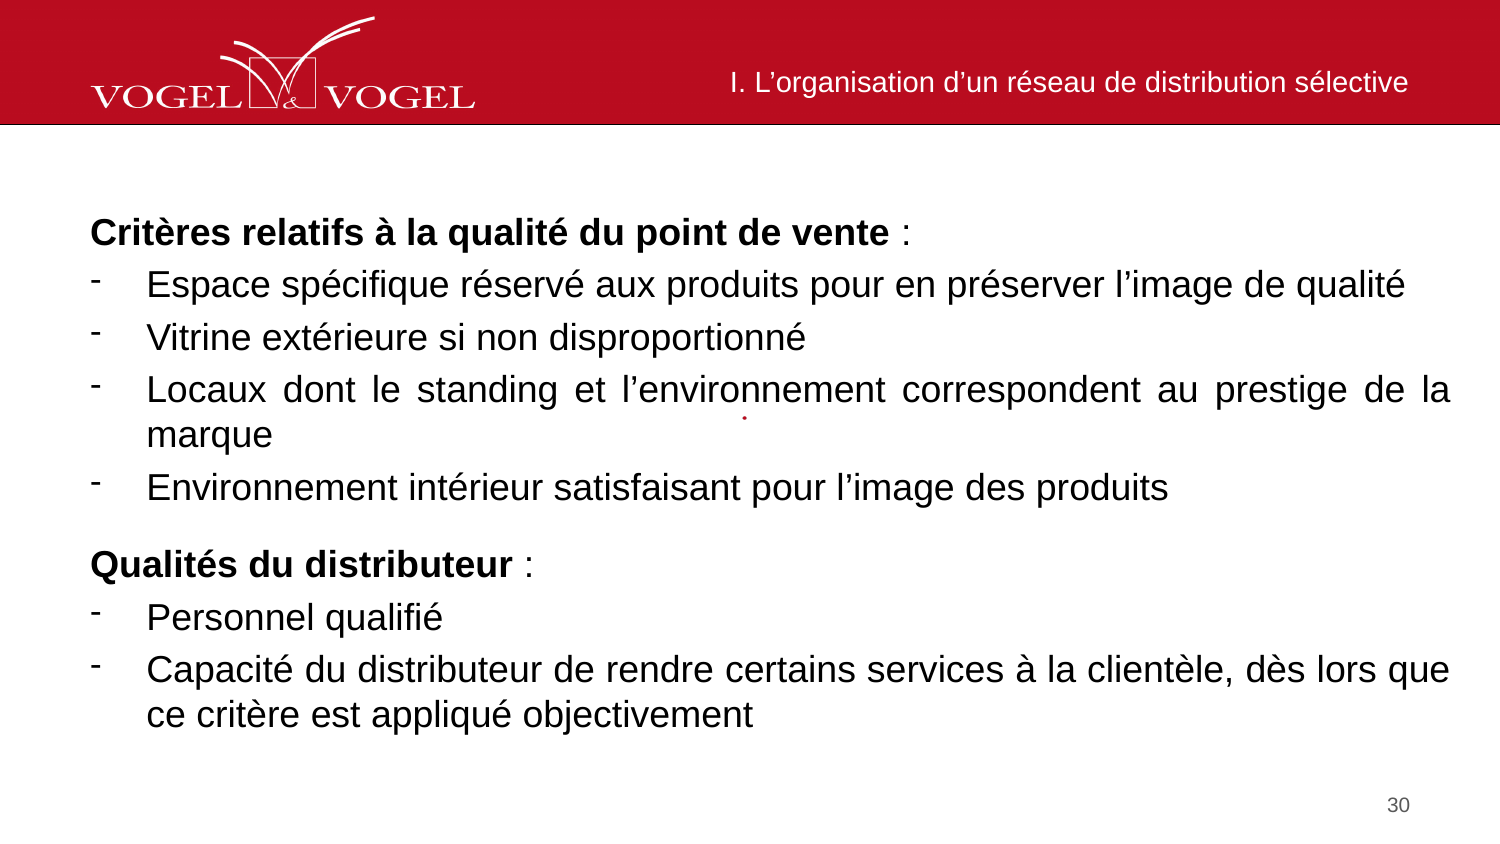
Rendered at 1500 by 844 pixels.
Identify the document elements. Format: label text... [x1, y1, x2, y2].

picture [0, 0, 1500, 124]
list Critères relatifs à la qualité du point de vente : Espace spécifique réservé aux produits pour en préserver l’image de qualité Vitrine extérieure si non disproportionné Locaux dont le standing et l’environnement correspondent au prestige de la marque Environnement intérieur satisfaisant pour l’image des produits Qualités du distributeur : Personnel qualifié Capacité du distributeur de rendre certains services à la clientèle, dès lors que ce critère est appliqué objectivement [75, 160, 1466, 782]
slide_number 30 [1074, 782, 1425, 828]
title I. L’organisation d’un réseau de distribution sélective [702, 36, 1425, 124]
